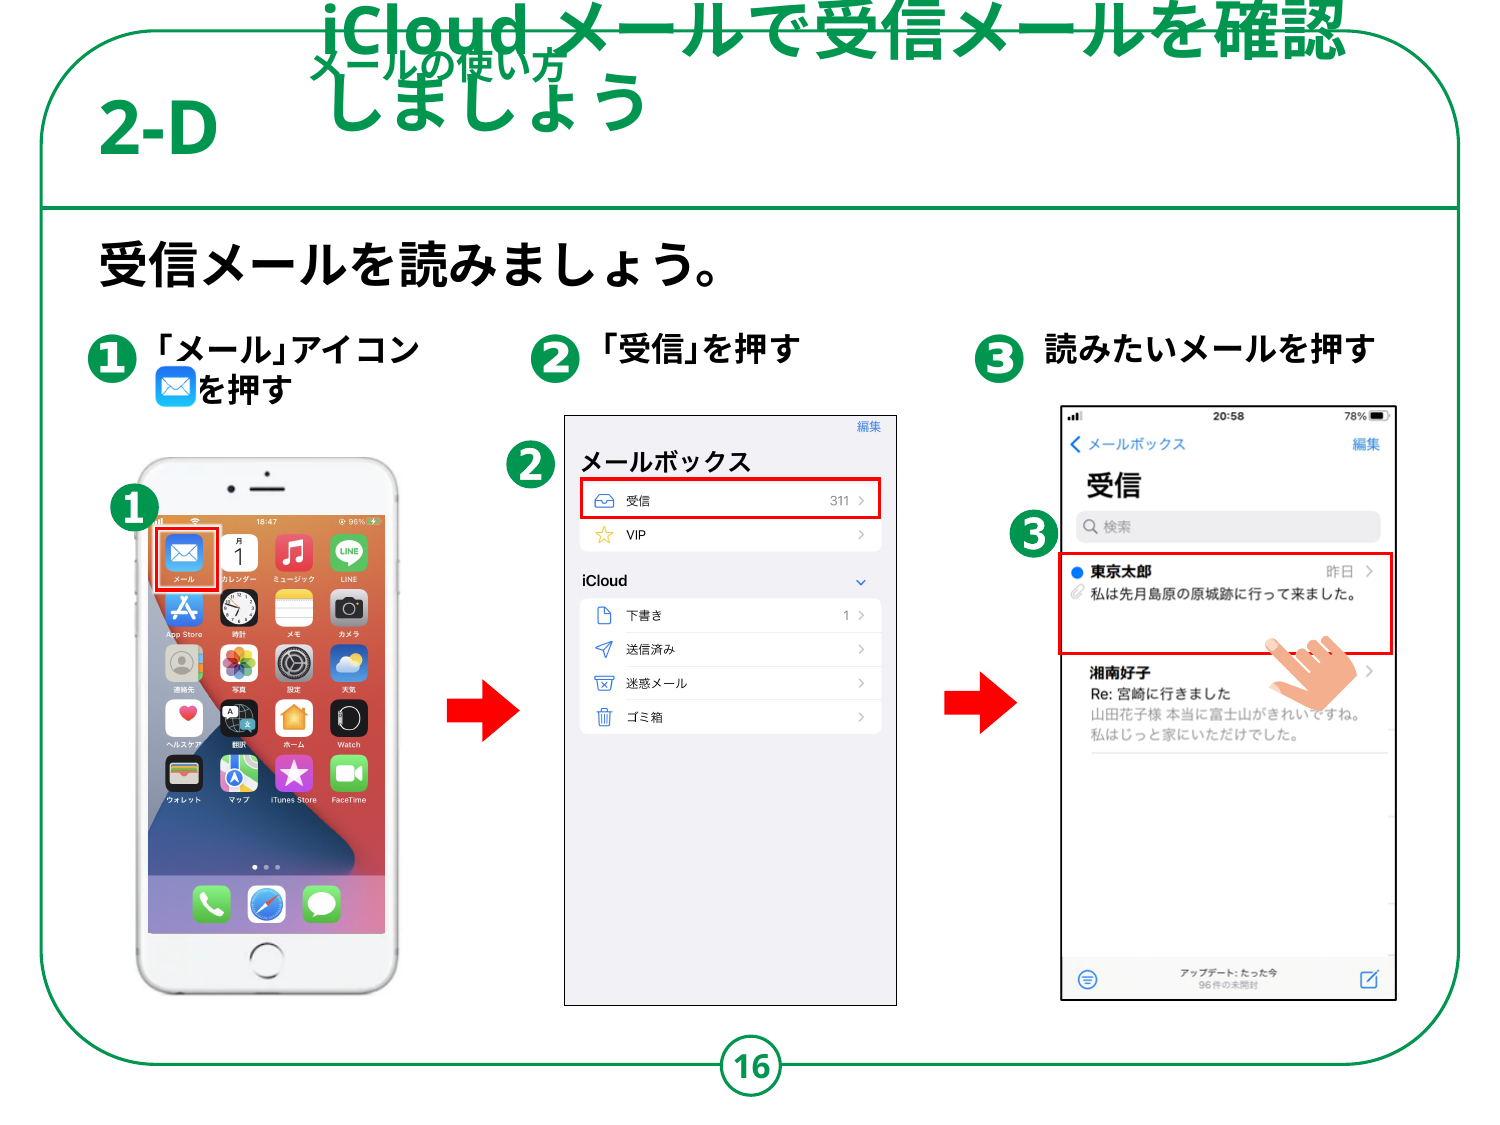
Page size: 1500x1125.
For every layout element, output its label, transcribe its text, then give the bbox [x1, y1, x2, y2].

text_box ❷ [512, 308, 601, 404]
text_box 2-D [83, 90, 291, 179]
text_box [944, 671, 1018, 735]
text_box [1009, 509, 1059, 558]
subtitle 受信メールを読みましょう。 [83, 232, 1459, 292]
picture [150, 361, 200, 409]
text_box メールの使い方 [291, 39, 585, 96]
picture [564, 415, 897, 1006]
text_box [134, 457, 402, 997]
text_box ｢メール｣アイコン を押す [141, 321, 555, 417]
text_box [506, 440, 555, 489]
title iCloudメールで受信メールを確認しましょう [305, 0, 1398, 149]
picture [1057, 405, 1397, 1001]
text_box ❸ [956, 308, 1046, 404]
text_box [110, 483, 159, 532]
text_box 読みたいメールを押す [1046, 320, 1500, 376]
text_box ｢受信｣を押す [601, 320, 956, 376]
text_box [446, 679, 520, 742]
text_box ❶ [70, 308, 159, 404]
